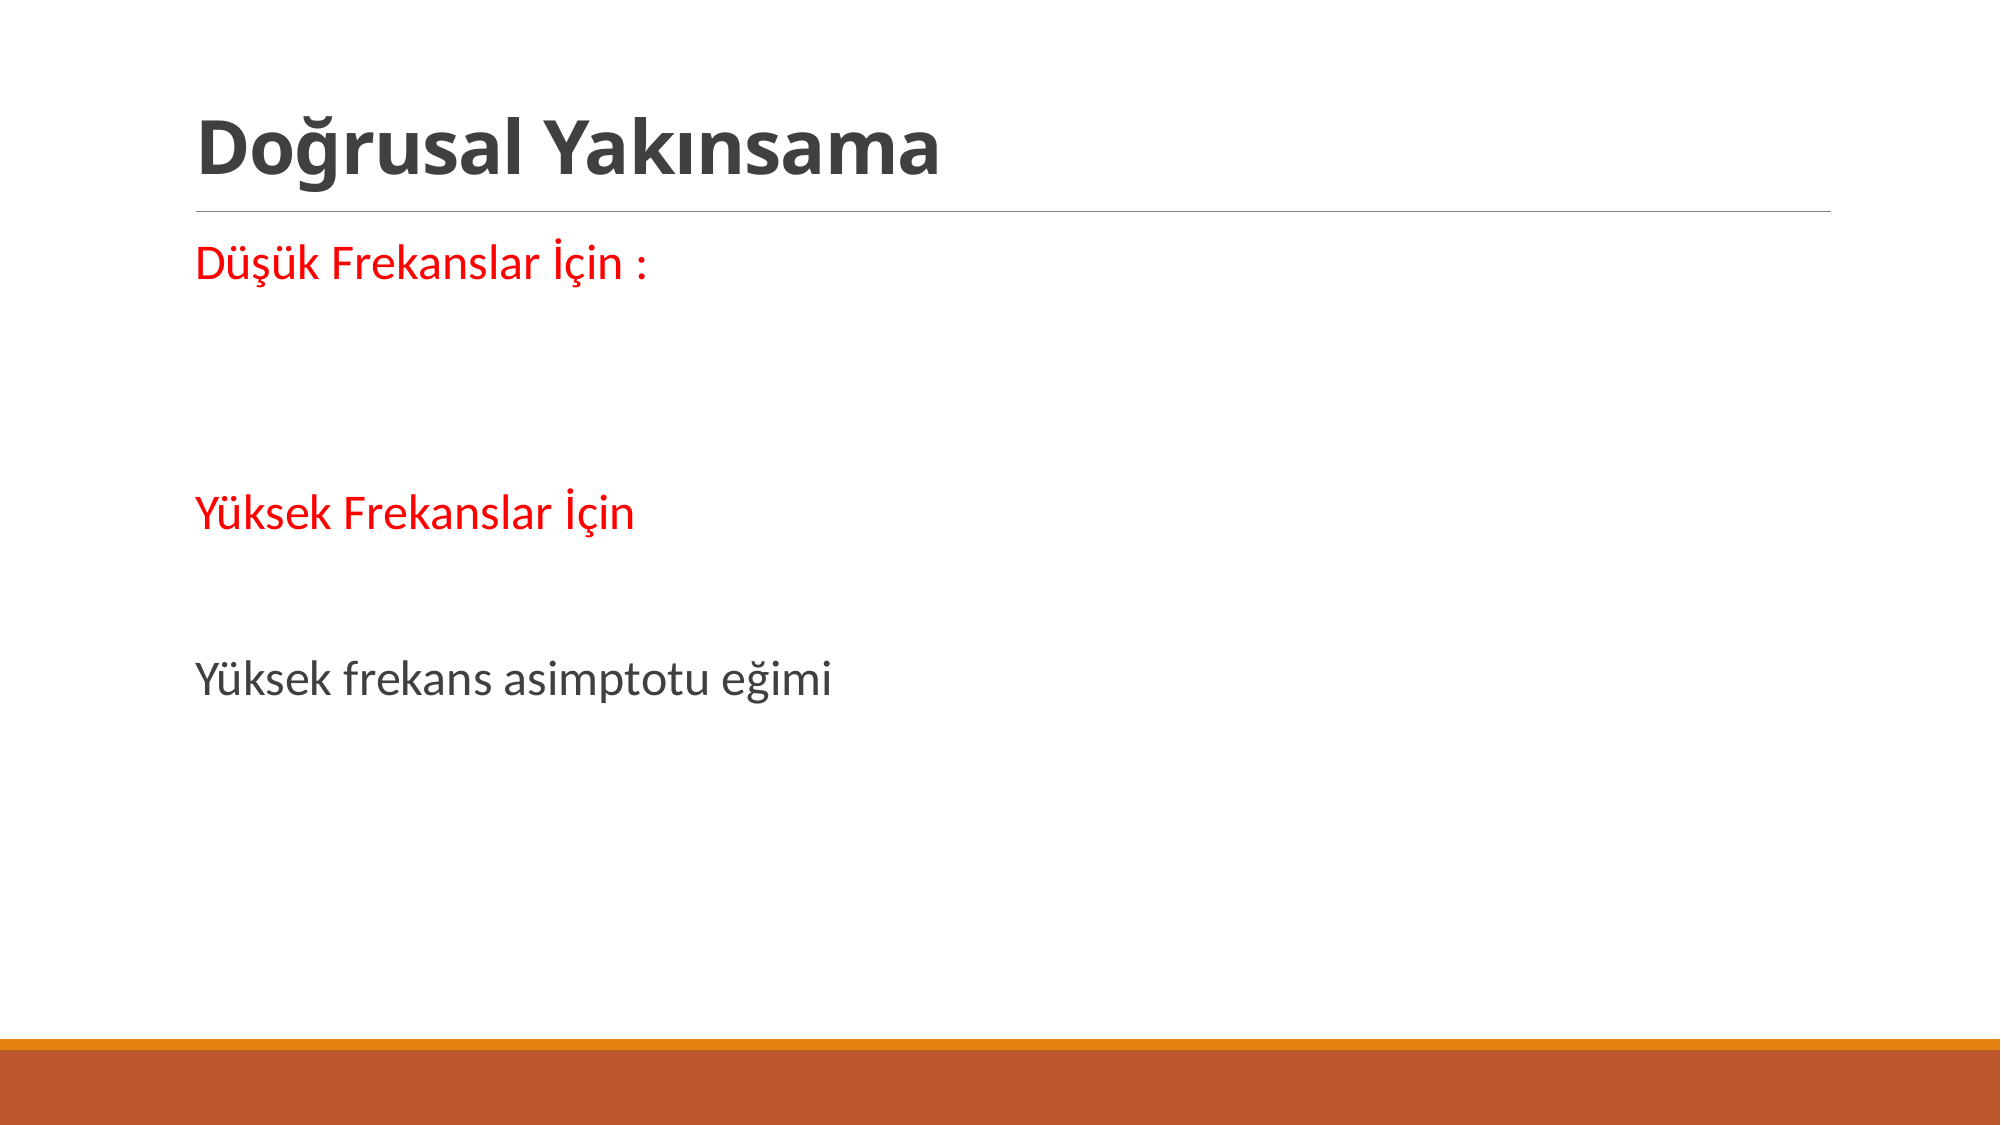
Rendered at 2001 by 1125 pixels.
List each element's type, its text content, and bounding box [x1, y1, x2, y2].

title Doğrusal Yakınsama [180, 47, 1830, 197]
